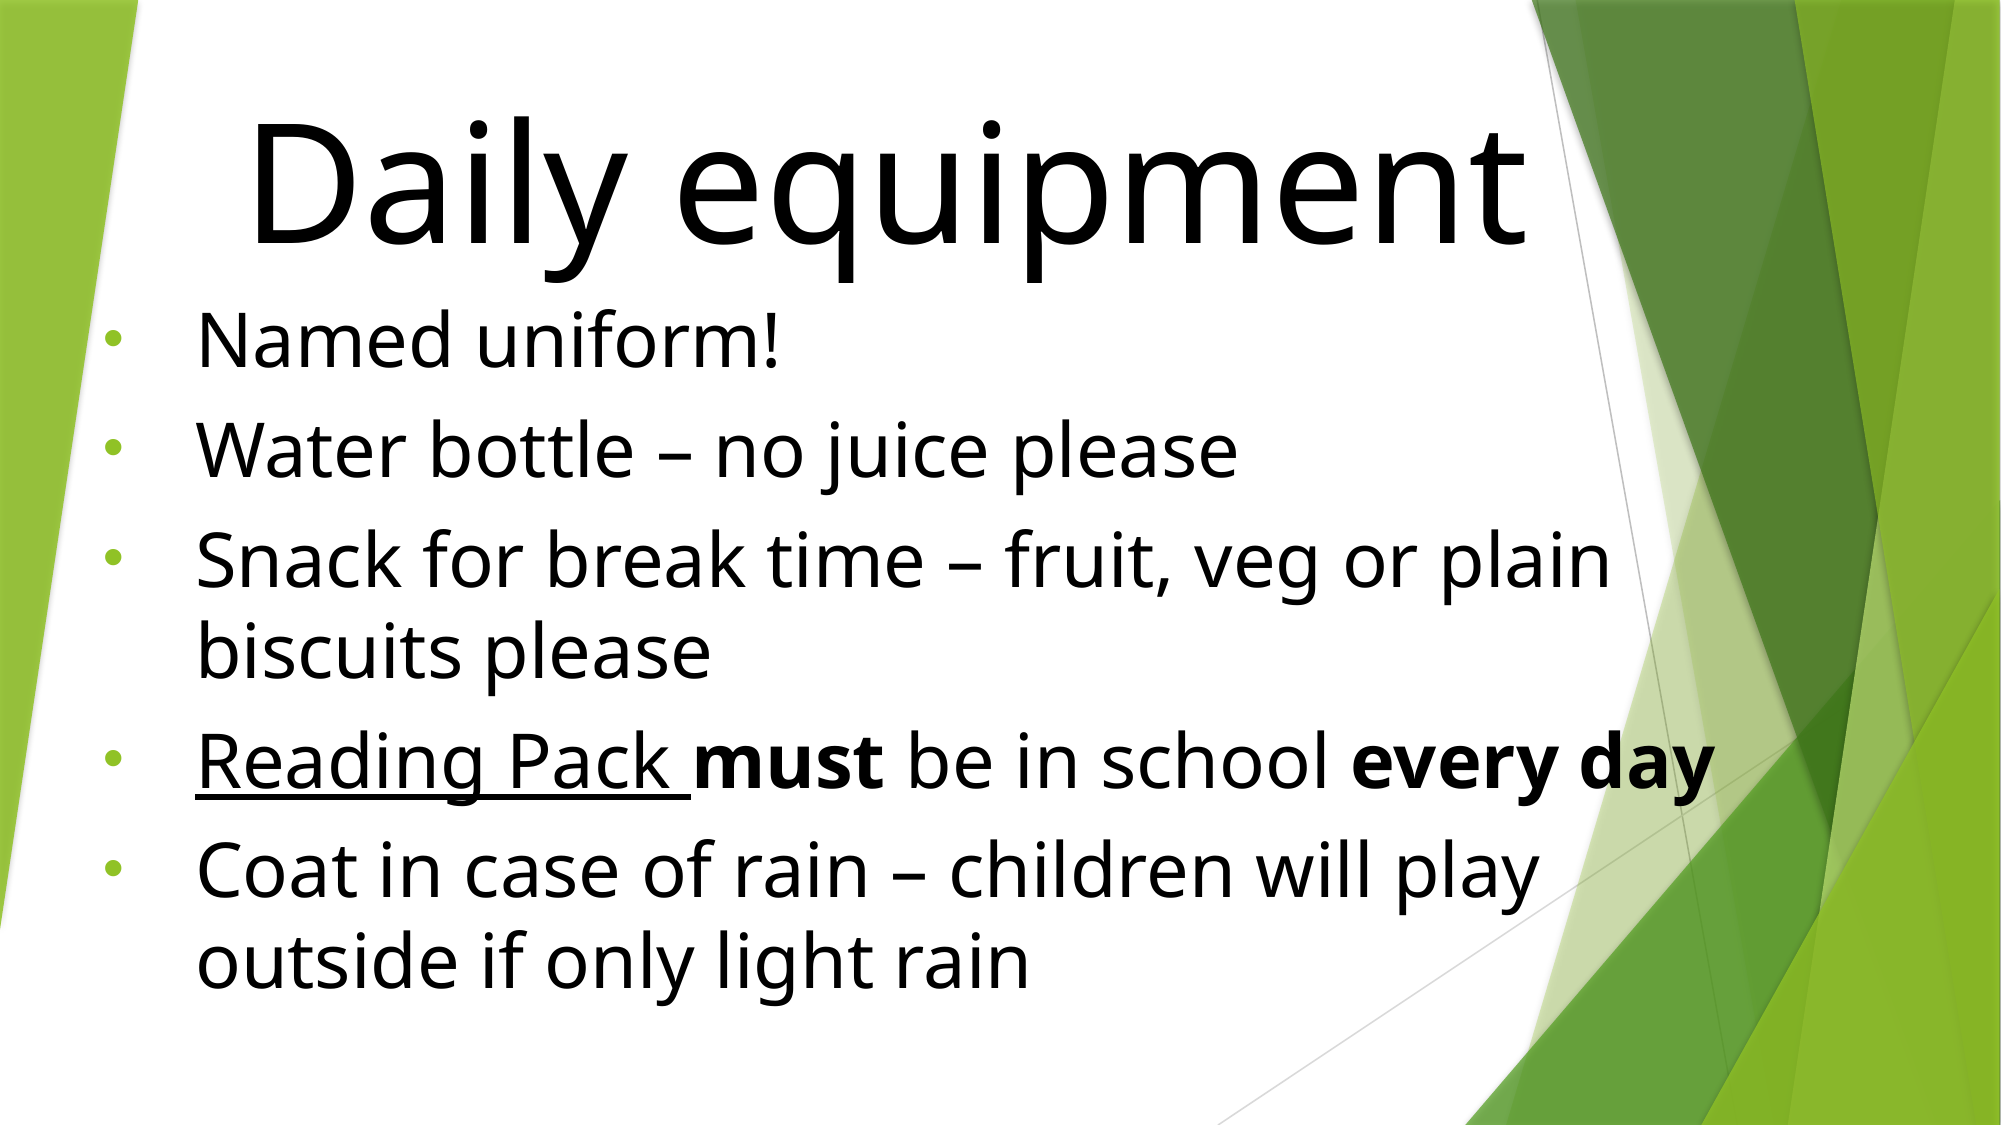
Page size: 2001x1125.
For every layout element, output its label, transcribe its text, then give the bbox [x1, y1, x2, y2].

subtitle Named uniform! Water bottle – no juice please Snack for break time – fruit, veg or plain biscuits please Reading Pack must be in school every day Coat in case of rain – children will play outside if only light rain [87, 284, 1767, 1082]
title Daily equipment [206, 14, 1609, 285]
